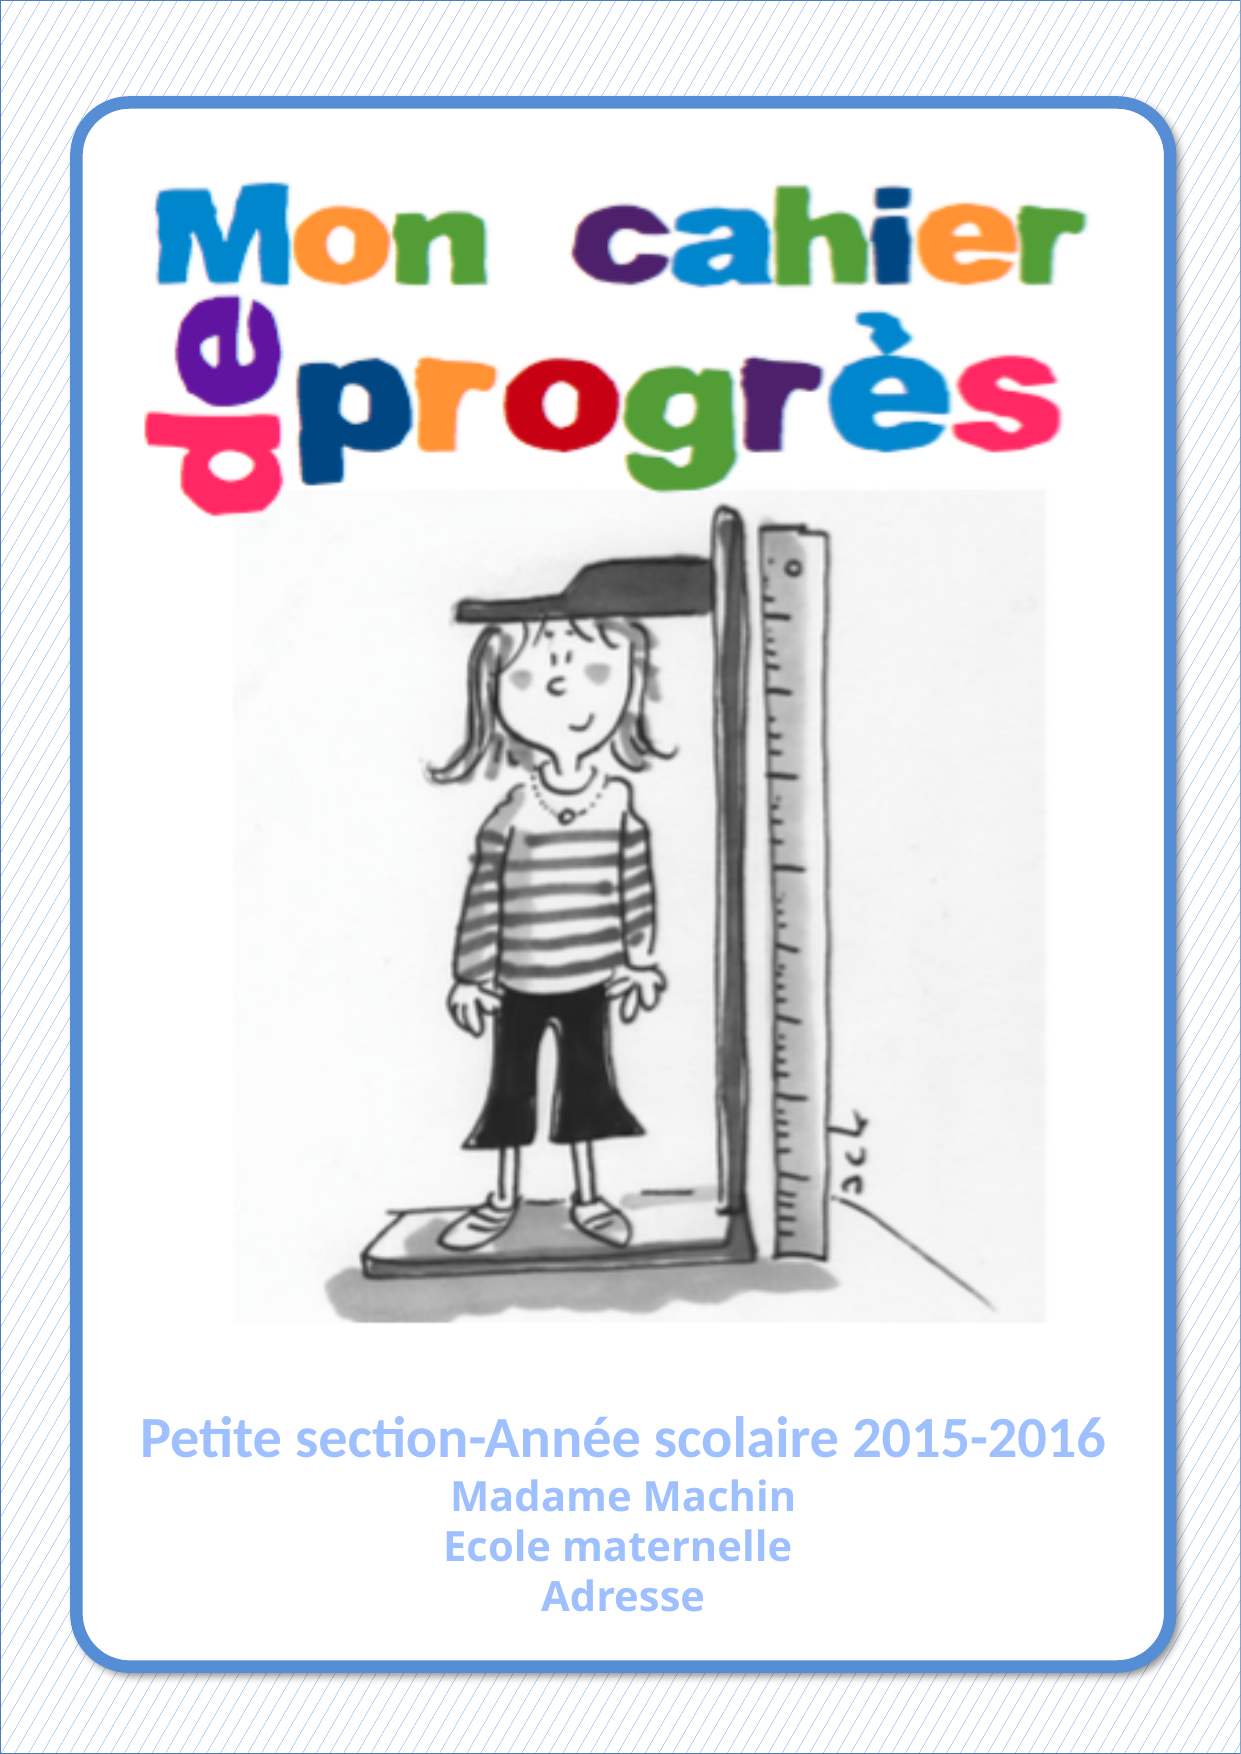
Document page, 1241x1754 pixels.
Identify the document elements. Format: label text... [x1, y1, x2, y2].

text_box [0, 0, 1241, 1754]
picture [110, 155, 1138, 1359]
text_box Petite section-Année scolaire 2015-2016 Madame Machin Ecole maternelle Adresse [79, 1391, 1168, 1697]
text_box [76, 102, 1171, 1630]
